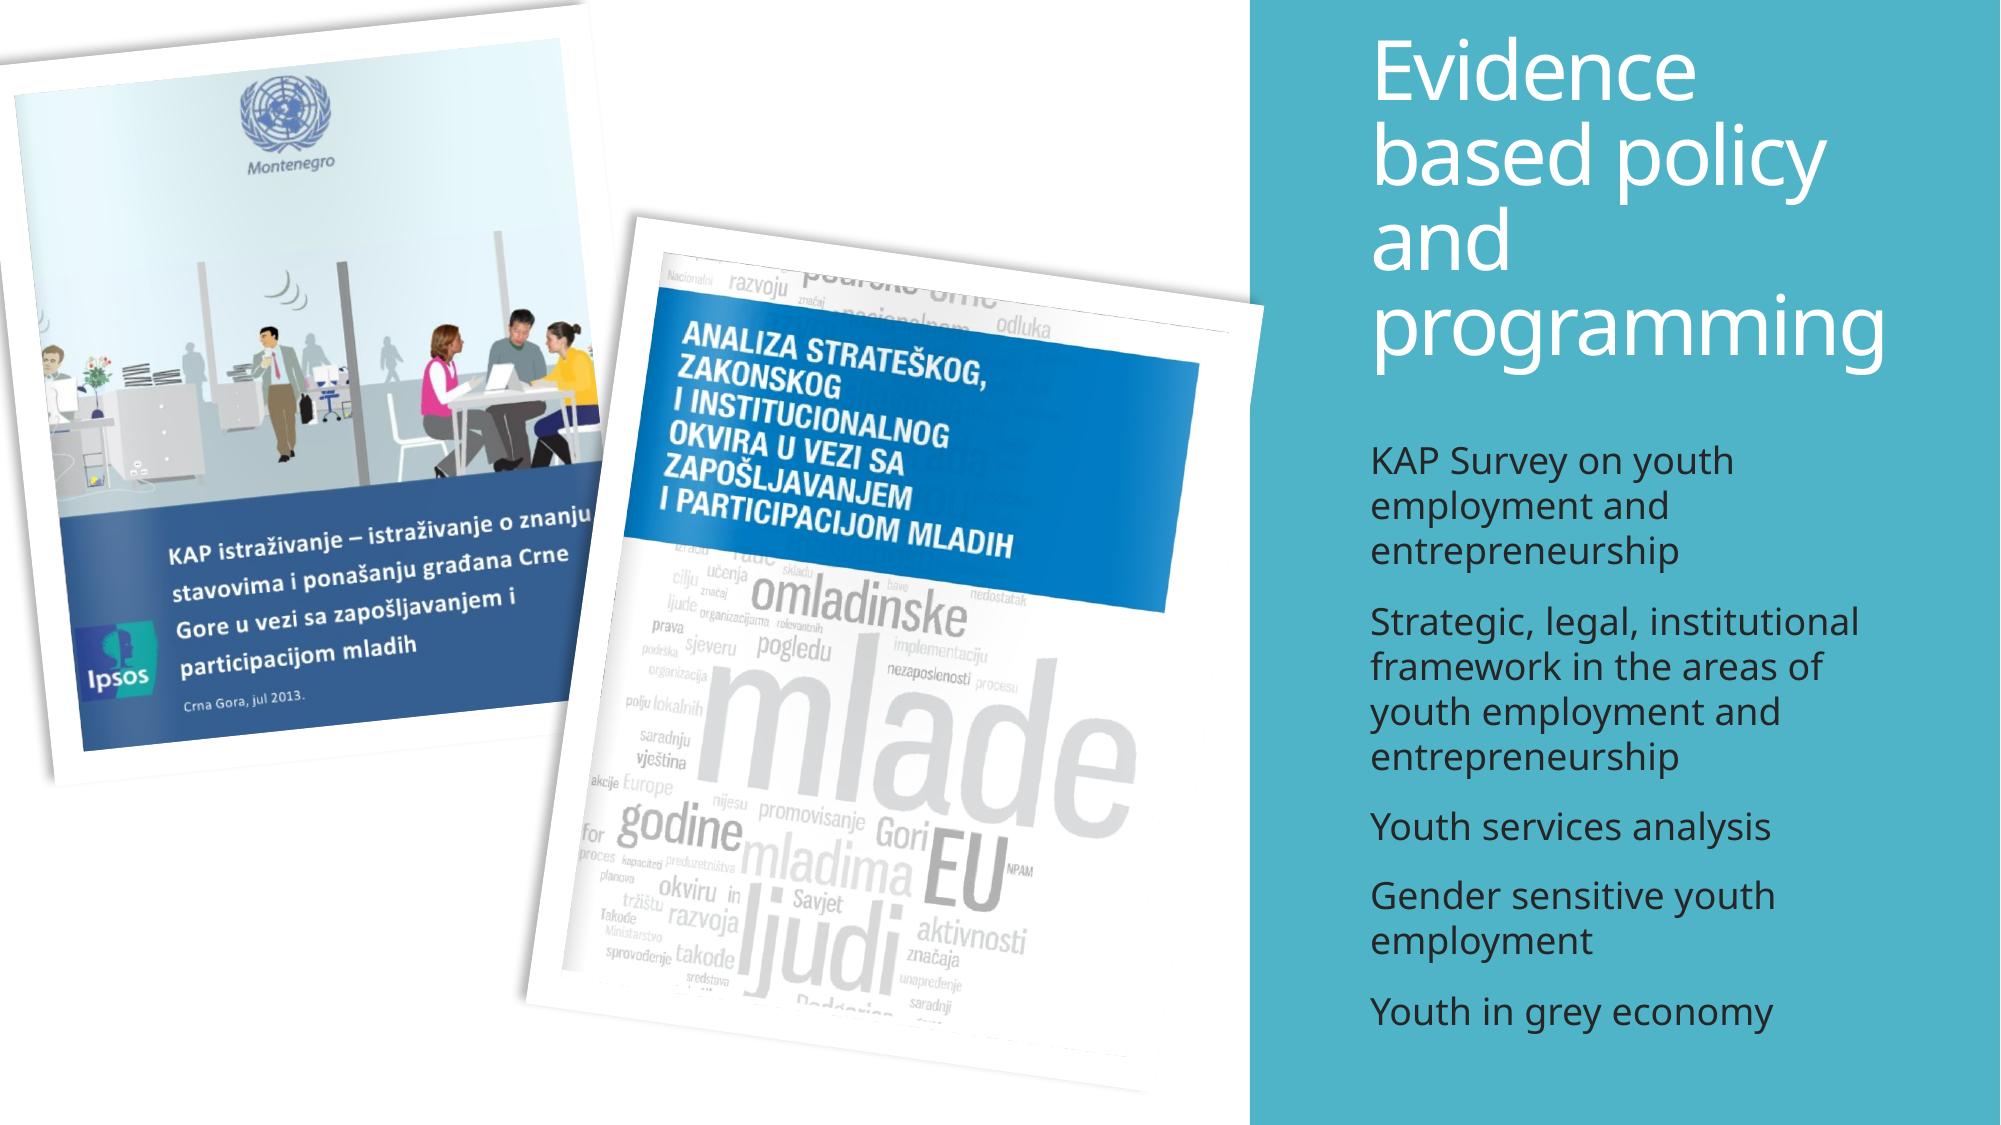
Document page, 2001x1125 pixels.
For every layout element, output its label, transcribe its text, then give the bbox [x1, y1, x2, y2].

title Evidence based policy and programming [1355, 64, 1911, 380]
picture [15, 39, 603, 751]
list KAP Survey on youth employment and entrepreneurship Strategic, legal, institutional framework in the areas of youth employment and entrepreneurship Youth services analysis Gender sensitive youth employment Youth in grey economy [1355, 429, 1913, 1094]
picture [562, 254, 1228, 1056]
